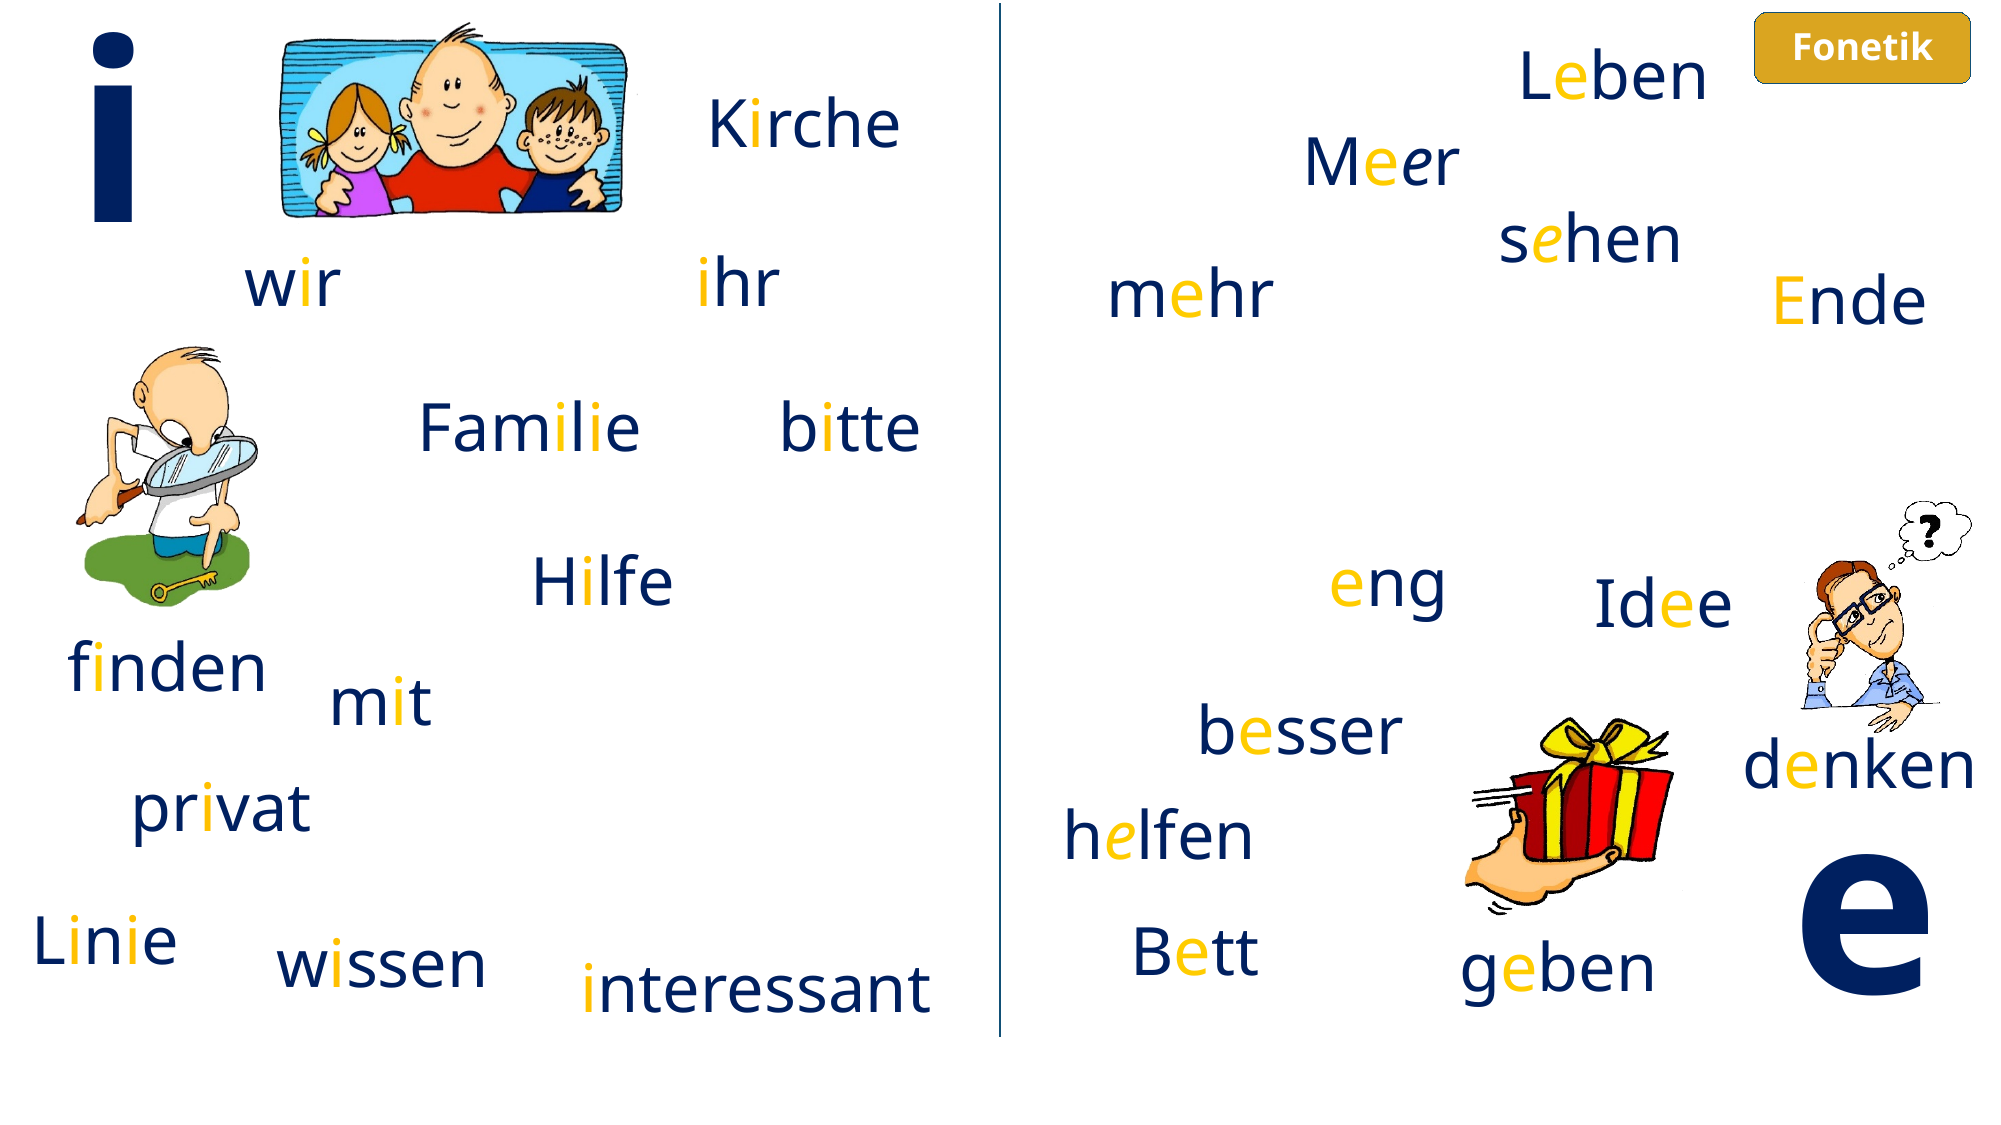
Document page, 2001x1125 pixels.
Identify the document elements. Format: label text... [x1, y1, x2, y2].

text_box Hilfe [515, 531, 690, 627]
text_box bitte [763, 377, 938, 473]
text_box interessant [565, 938, 947, 1034]
picture [1455, 692, 1684, 918]
text_box wissen [261, 912, 504, 1008]
text_box besser [1181, 680, 1419, 775]
text_box mehr [1091, 243, 1291, 338]
text_box mit [313, 651, 447, 746]
text_box Fonetik [1754, 12, 1971, 84]
text_box privat [115, 757, 327, 852]
text_box Meer [1287, 111, 1477, 206]
picture [264, 2, 641, 260]
text_box Ende [1755, 250, 1943, 346]
text_box Idee [1579, 553, 1749, 649]
text_box wir [229, 232, 357, 328]
text_box Familie [402, 377, 657, 473]
text_box geben [1444, 917, 1673, 1013]
text_box denken [1727, 714, 1993, 810]
text_box finden [52, 617, 284, 712]
text_box ihr [680, 232, 797, 328]
text_box Leben [1502, 25, 1725, 121]
text_box e [1750, 810, 1981, 1036]
text_box eng [1313, 532, 1464, 628]
text_box sehen [1483, 188, 1699, 283]
picture [1792, 493, 1979, 742]
text_box Linie [16, 890, 195, 986]
text_box Bett [1115, 900, 1274, 996]
picture [65, 337, 271, 610]
text_box helfen [1047, 785, 1271, 881]
text_box i [0, 0, 311, 289]
text_box Kirche [691, 73, 918, 169]
